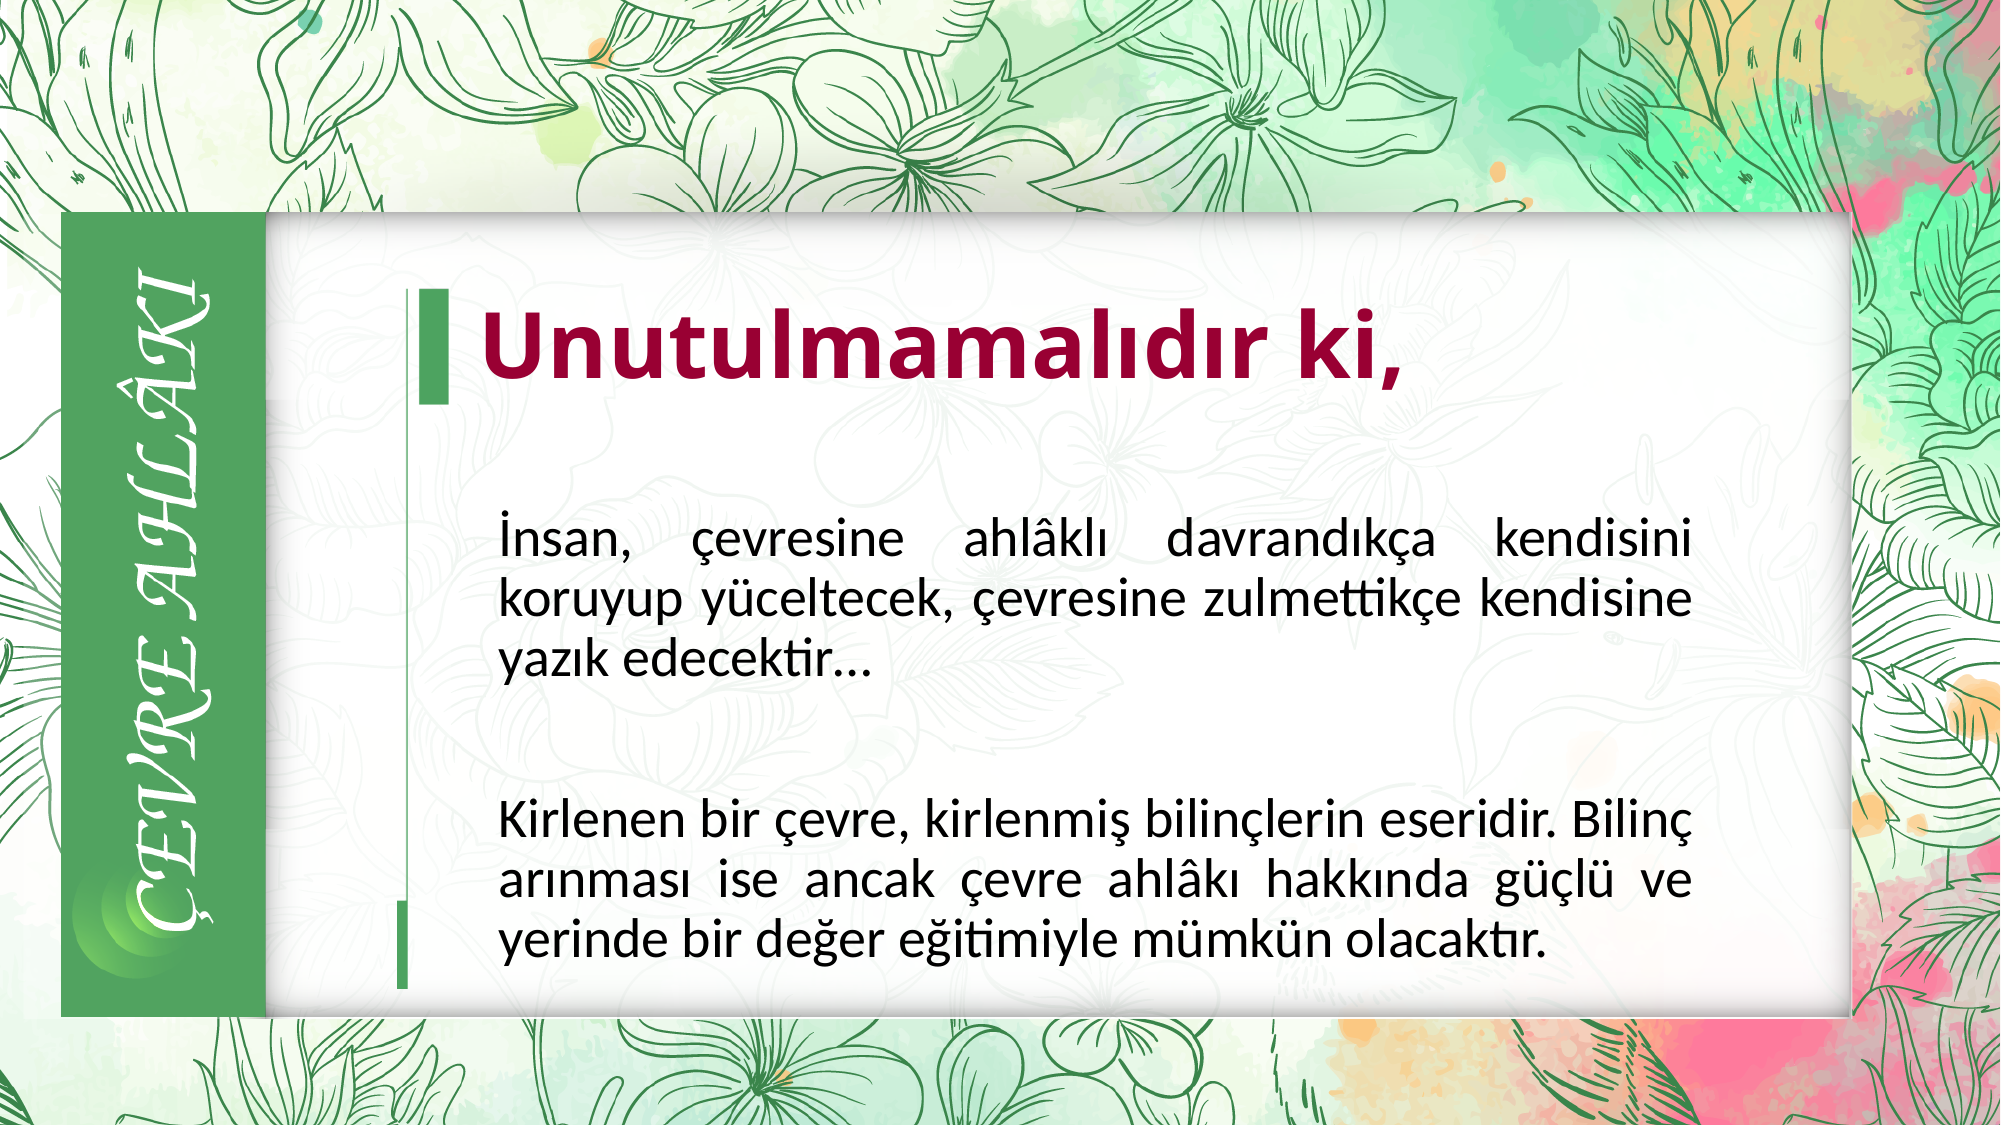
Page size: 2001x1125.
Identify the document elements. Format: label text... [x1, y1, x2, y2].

title Unutulmamalıdır ki, [463, 285, 1799, 414]
list İnsan, çevresine ahlâklı davrandıkça kendisini koruyup yüceltecek, çevresine zulmettikçe kendisine yazık edecektir… Kirlenen bir çevre, kirlenmiş bilinçlerin eseridir. Bilinç arınması ise ancak çevre ahlâkı hakkında güçlü ve yerinde bir değer eğitimiyle mümkün olacaktır. [444, 413, 1709, 992]
picture [0, 0, 2001, 1125]
